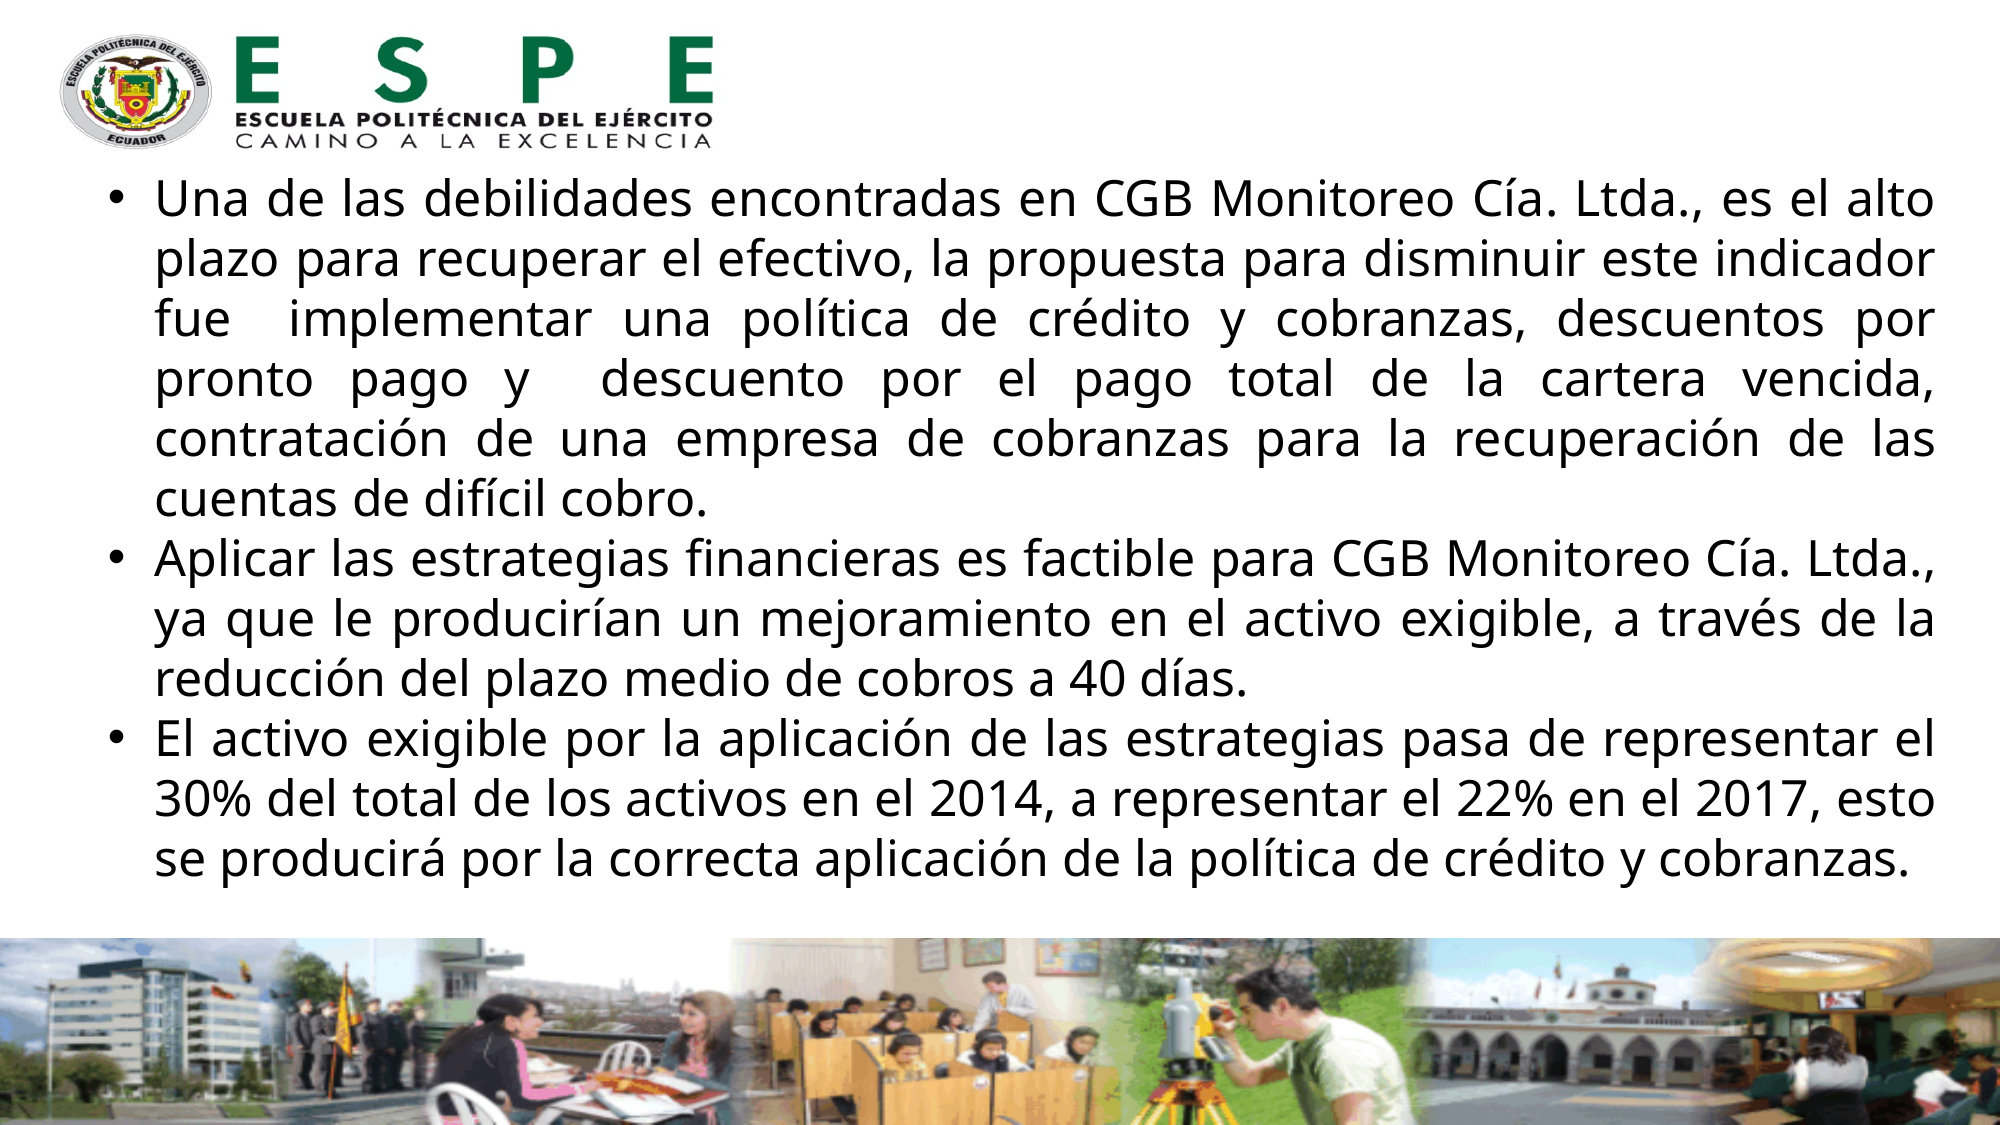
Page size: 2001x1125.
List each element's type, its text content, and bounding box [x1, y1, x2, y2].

text_box Una de las debilidades encontradas en CGB Monitoreo Cía. Ltda., es el alto plazo para recuperar el efectivo, la propuesta para disminuir este indicador fue implementar una política de crédito y cobranzas, descuentos por pronto pago y descuento por el pago total de la cartera vencida, contratación de una empresa de cobranzas para la recuperación de las cuentas de difícil cobro. Aplicar las estrategias financieras es factible para CGB Monitoreo Cía. Ltda., ya que le producirían un mejoramiento en el activo exigible, a través de la reducción del plazo medio de cobros a 40 días. El activo exigible por la aplicación de las estrategias pasa de representar el 30% del total de los activos en el 2014, a representar el 22% en el 2017, esto se producirá por la correcta aplicación de la política de crédito y cobranzas. [93, 159, 1953, 984]
picture [23, 18, 749, 165]
picture [0, 938, 2000, 1125]
